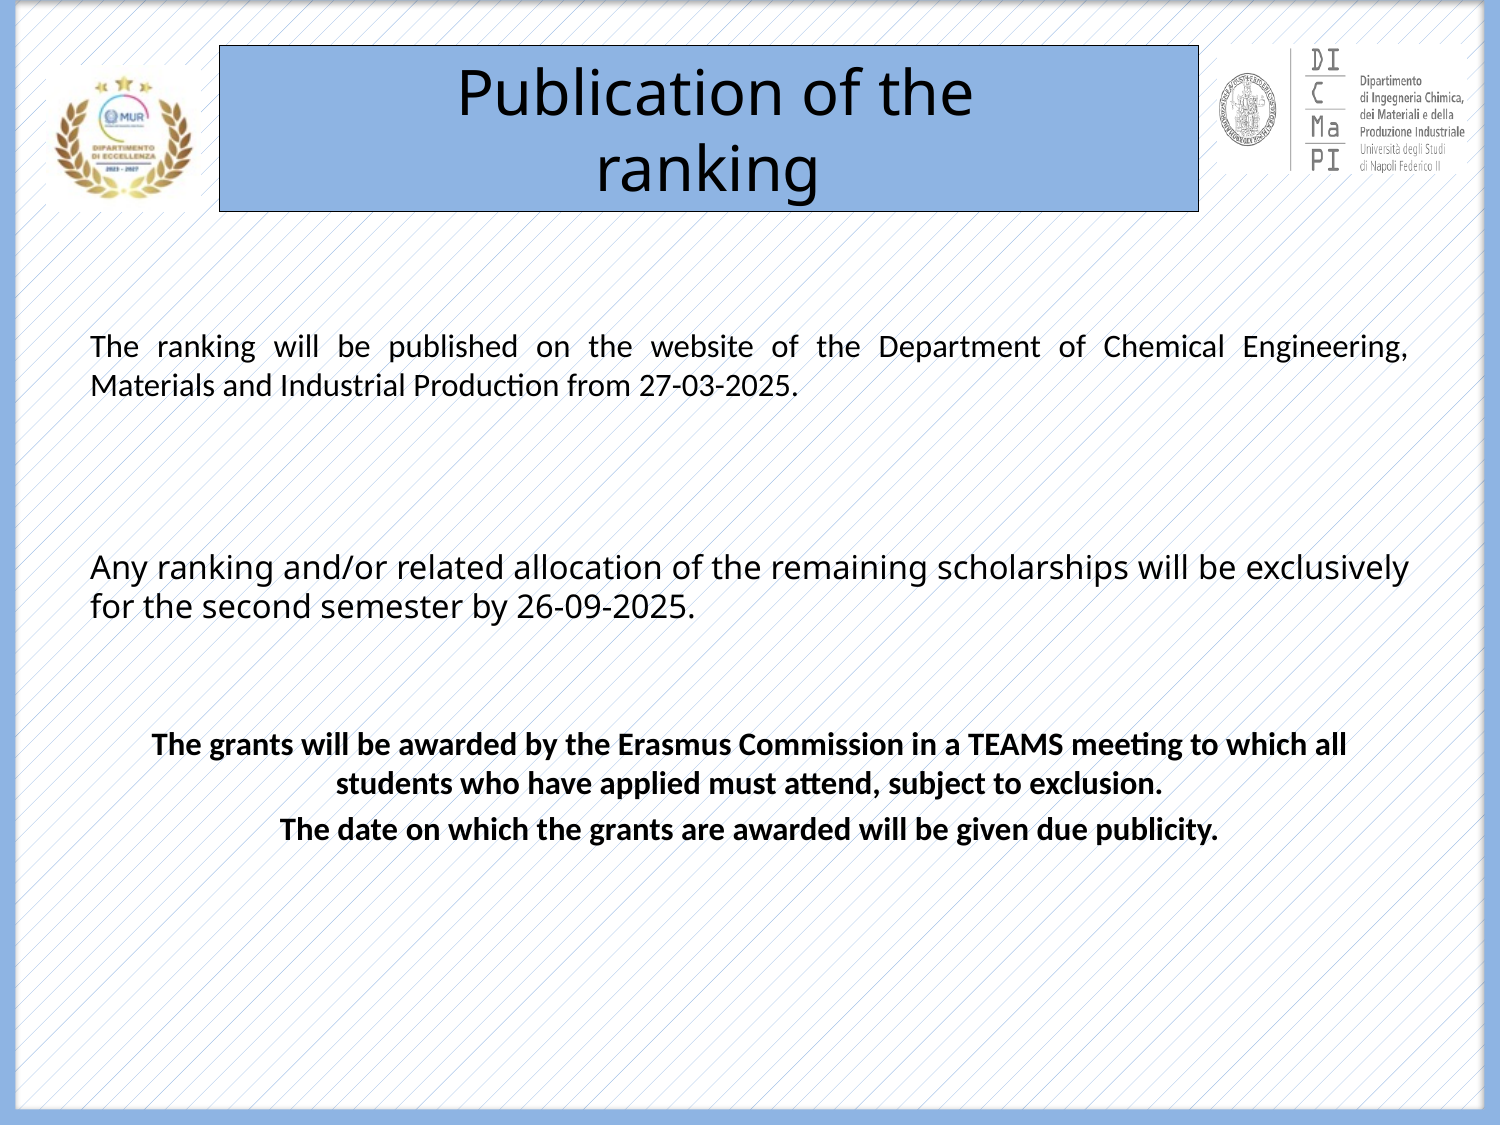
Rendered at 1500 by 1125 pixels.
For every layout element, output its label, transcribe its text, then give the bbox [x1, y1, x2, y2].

picture [1217, 44, 1467, 174]
picture [45, 64, 201, 213]
title Publication of the ranking [219, 45, 1199, 212]
text_box [0, 0, 1500, 1125]
list The ranking will be published on the website of the Department of Chemical Engineering, Materials and Industrial Production from 27-03-2025. Any ranking and/or related allocation of the remaining scholarships will be exclusively for the second semester by 26-09-2025. The grants will be awarded by the Erasmus Commission in a TEAMS meeting to which all students who have applied must attend, subject to exclusion. The date on which the grants are awarded will be given due publicity. [75, 271, 1425, 859]
